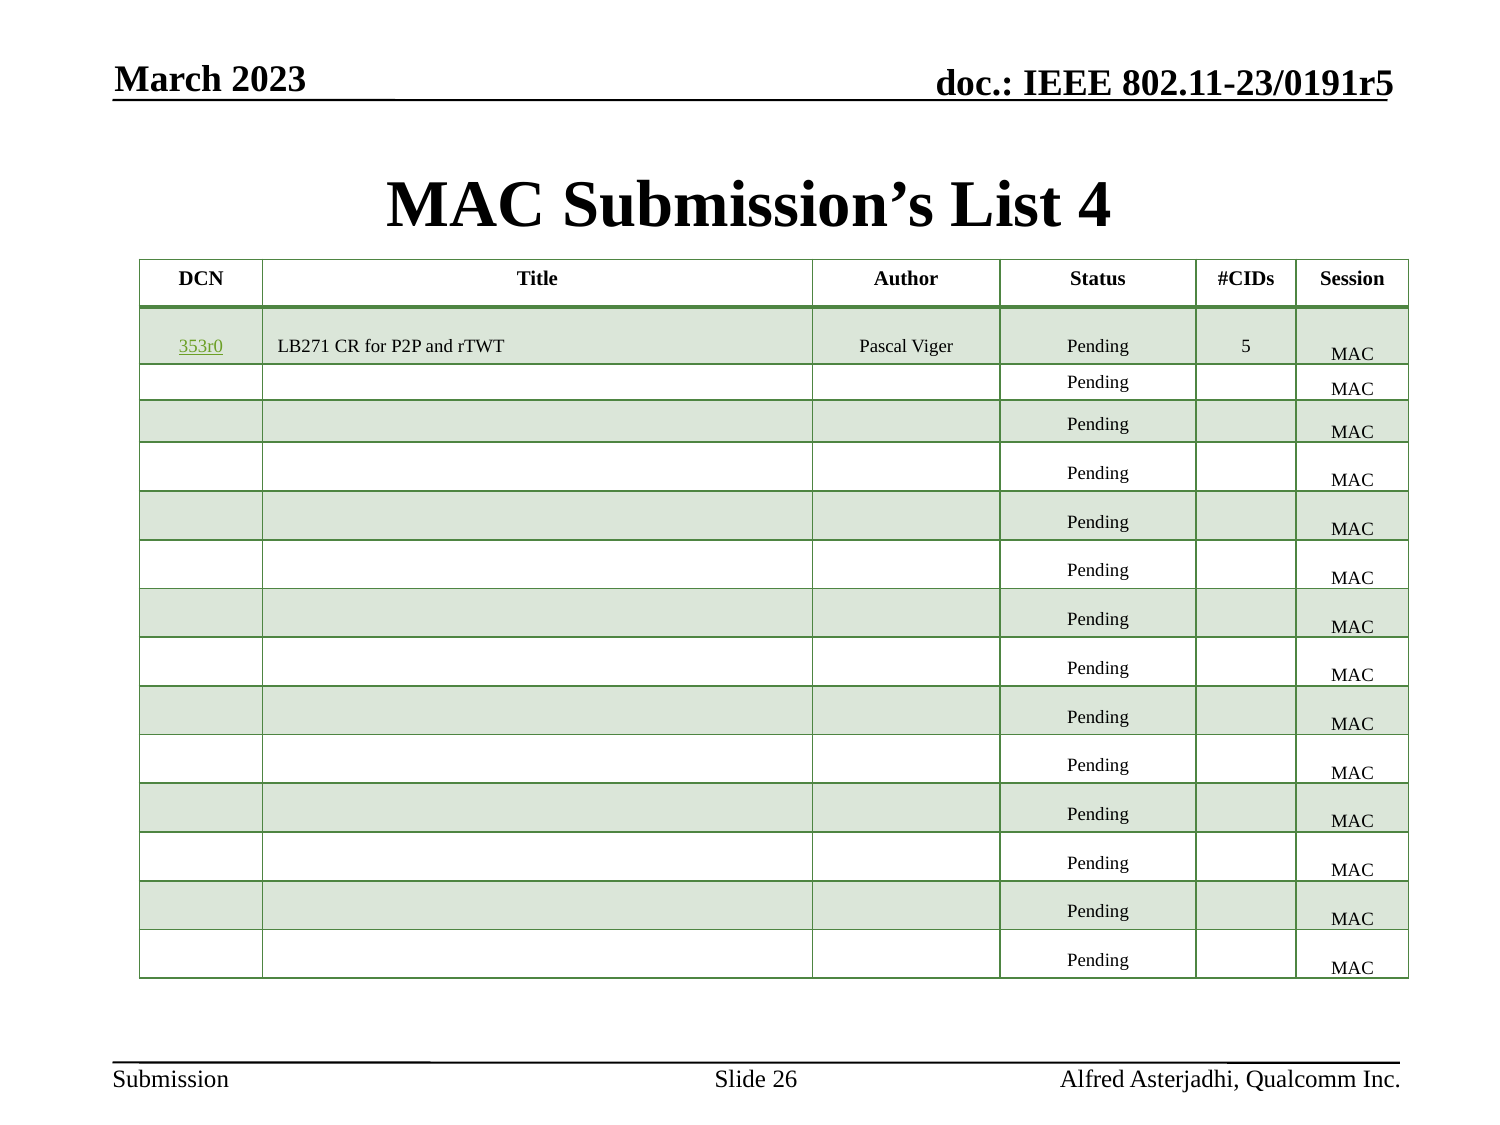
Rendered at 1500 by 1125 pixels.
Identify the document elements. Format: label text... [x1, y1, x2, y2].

table_cell [263, 638, 812, 685]
table_cell [263, 833, 812, 880]
table_cell [813, 930, 999, 977]
table_cell Pending [1001, 443, 1195, 490]
table_cell [813, 401, 999, 441]
table_cell Pending [1001, 492, 1195, 539]
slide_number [114, 54, 423, 100]
table_cell MAC [1297, 882, 1408, 929]
table_cell [813, 882, 999, 929]
table_cell [263, 401, 812, 441]
table_cell [1197, 541, 1295, 588]
table_cell 5 [1197, 309, 1295, 363]
table_header Title [263, 260, 812, 305]
table_cell [263, 930, 812, 977]
table_cell Pending [1001, 833, 1195, 880]
table_cell Pending [1001, 309, 1195, 363]
table_cell [140, 443, 262, 490]
table_header Author [813, 260, 999, 305]
table_cell [1197, 589, 1295, 636]
table_cell Pending [1001, 735, 1195, 782]
table_cell [813, 735, 999, 782]
table_cell [140, 492, 262, 539]
table_header DCN [140, 260, 262, 305]
table_cell [1197, 365, 1295, 399]
table_header Session [1297, 260, 1408, 305]
table_cell [140, 541, 262, 588]
table_cell [140, 638, 262, 685]
table_cell [140, 687, 262, 734]
table_cell [813, 638, 999, 685]
table_cell Pending [1001, 401, 1195, 441]
table_cell [140, 930, 262, 977]
table_cell [263, 784, 812, 831]
table_cell [1197, 638, 1295, 685]
table_cell [263, 541, 812, 588]
table_cell MAC [1297, 309, 1408, 363]
table_cell MAC [1297, 735, 1408, 782]
table_cell [263, 443, 812, 490]
table_header Status [1001, 260, 1195, 305]
table_cell [140, 735, 262, 782]
table_cell MAC [1297, 443, 1408, 490]
table_cell [813, 365, 999, 399]
table_cell [140, 365, 262, 399]
table_cell [1197, 443, 1295, 490]
table_cell [813, 589, 999, 636]
table_cell [140, 401, 262, 441]
table_cell Pending [1001, 589, 1195, 636]
table_cell [813, 833, 999, 880]
table_cell MAC [1297, 638, 1408, 685]
table_cell MAC [1297, 492, 1408, 539]
table_cell [263, 492, 812, 539]
table_cell MAC [1297, 541, 1408, 588]
table_cell [263, 882, 812, 929]
table_cell MAC [1297, 589, 1408, 636]
table_cell MAC [1297, 365, 1408, 399]
table_cell MAC [1297, 930, 1408, 977]
table_cell [1197, 492, 1295, 539]
table_cell Pending [1001, 882, 1195, 929]
slide_number Slide 26 [712, 1061, 800, 1123]
table_cell MAC [1297, 784, 1408, 831]
table_cell Pending [1001, 638, 1195, 685]
table_cell [813, 541, 999, 588]
table_cell Pending [1001, 365, 1195, 399]
table_cell [1197, 882, 1295, 929]
table_cell [140, 833, 262, 880]
table_cell [140, 882, 262, 929]
table_header #CIDs [1197, 260, 1295, 305]
table_cell Pending [1001, 541, 1195, 588]
table_cell [140, 589, 262, 636]
table_cell [263, 589, 812, 636]
title MAC Submission’s List 4 [112, 112, 1388, 288]
table_cell MAC [1297, 687, 1408, 734]
table_cell [1197, 401, 1295, 441]
table_cell Pending [1001, 930, 1195, 977]
table_cell [263, 735, 812, 782]
table_cell [813, 492, 999, 539]
table_cell [1197, 833, 1295, 880]
table_cell Pascal Viger [813, 309, 999, 363]
table_cell MAC [1297, 833, 1408, 880]
table_cell LB271 CR for P2P and rTWT [263, 309, 812, 363]
table_cell [1197, 930, 1295, 977]
table_cell [813, 687, 999, 734]
table_cell [140, 784, 262, 831]
table_cell [1197, 784, 1295, 831]
table_cell [263, 687, 812, 734]
table_cell 353r0 [140, 309, 262, 363]
table_cell [1197, 735, 1295, 782]
footer Alfred Asterjadhi, Qualcomm Inc. [878, 1061, 1402, 1093]
table_cell Pending [1001, 784, 1195, 831]
table_cell [1197, 687, 1295, 734]
table_cell [263, 365, 812, 399]
table_cell Pending [1001, 687, 1195, 734]
table_cell [813, 443, 999, 490]
table_cell [813, 784, 999, 831]
table_cell MAC [1297, 401, 1408, 441]
